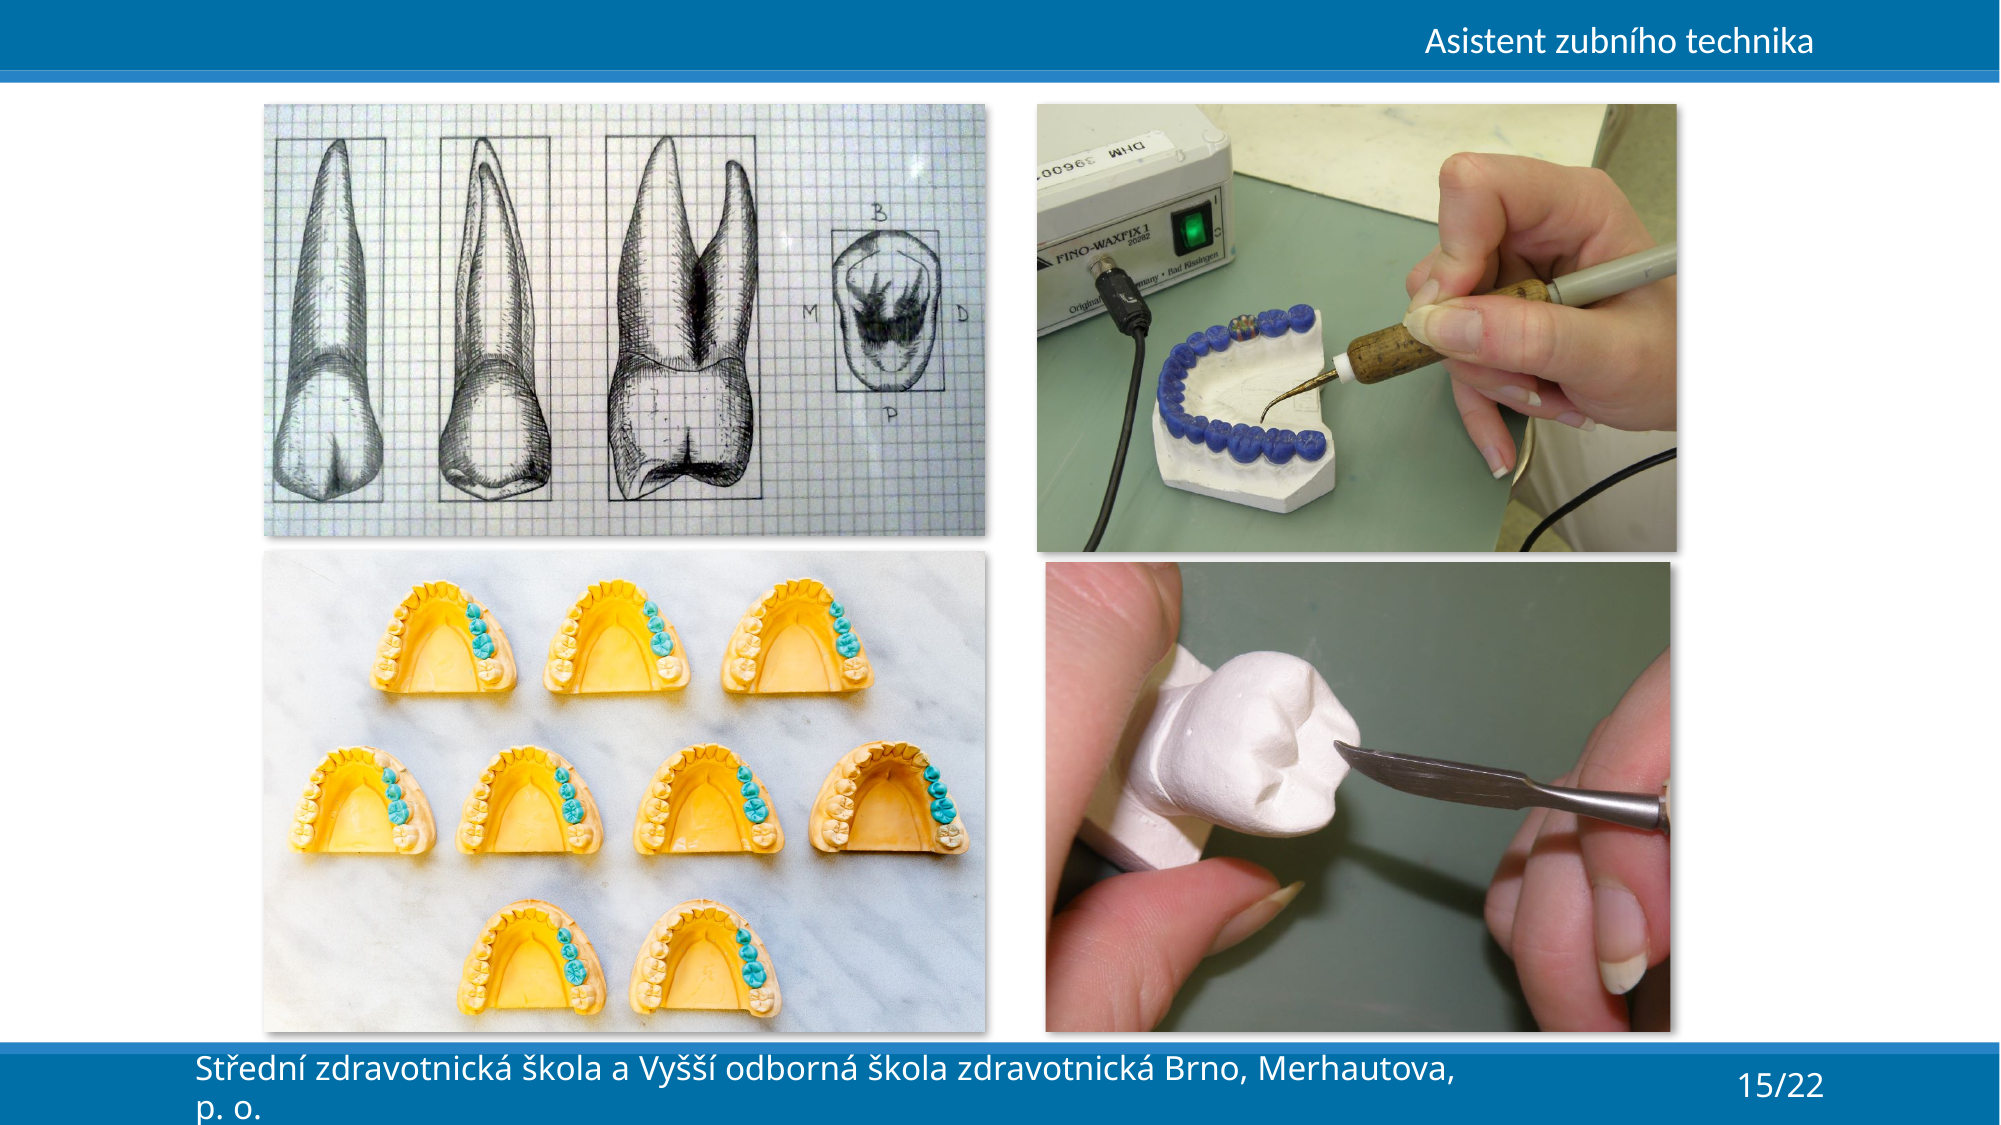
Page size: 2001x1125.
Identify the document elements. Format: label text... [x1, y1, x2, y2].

picture [263, 551, 985, 1033]
picture [1045, 562, 1671, 1032]
picture [1036, 104, 1677, 553]
footer Střední zdravotnická škola a Vyšší odborná škola zdravotnická Brno, Merhautova, p. o. [180, 1057, 1509, 1117]
picture [263, 104, 985, 537]
slide_number 15/22 [1535, 1057, 1840, 1117]
